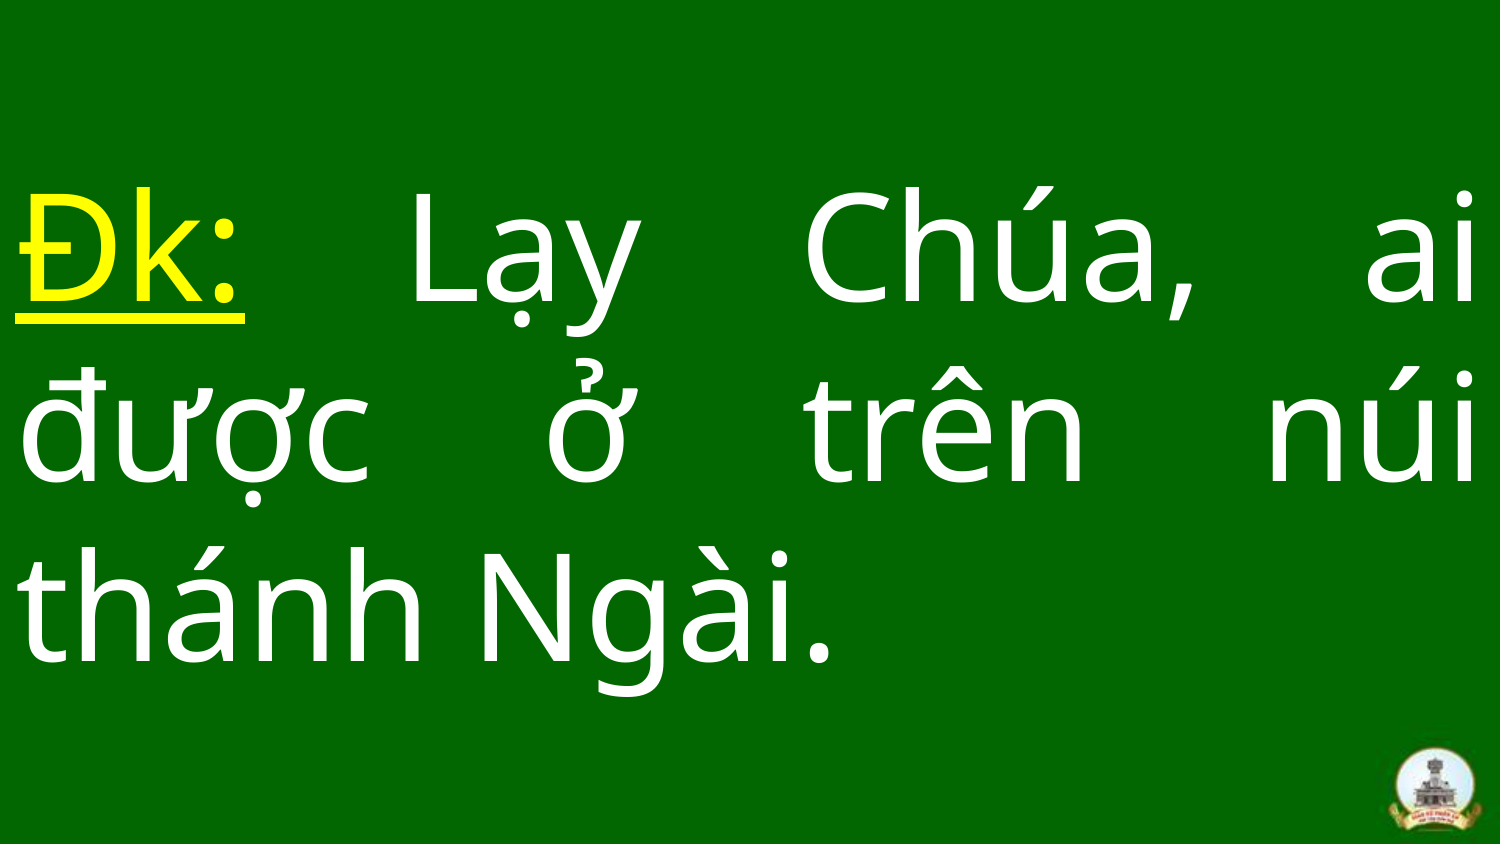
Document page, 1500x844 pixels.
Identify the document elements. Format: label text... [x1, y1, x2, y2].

title Đk: Lạy Chúa, ai được ở trên núi thánh Ngài. [0, 0, 1500, 844]
